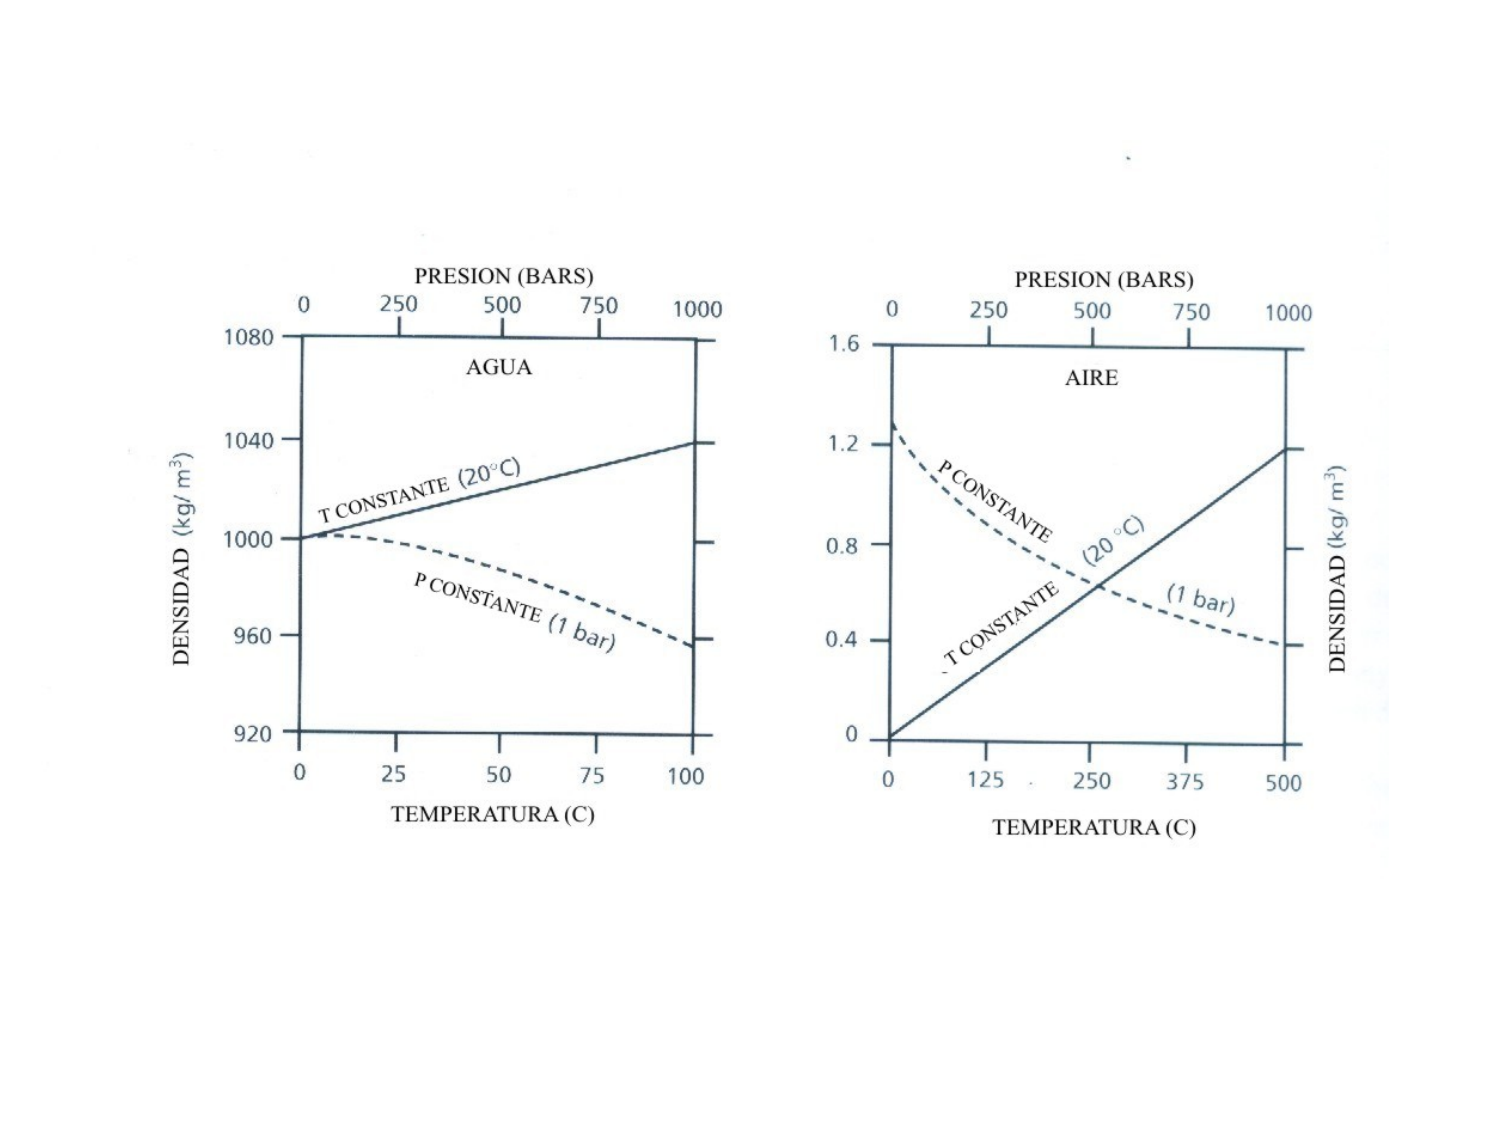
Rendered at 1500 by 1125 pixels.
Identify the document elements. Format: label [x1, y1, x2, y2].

picture [0, 140, 1389, 880]
